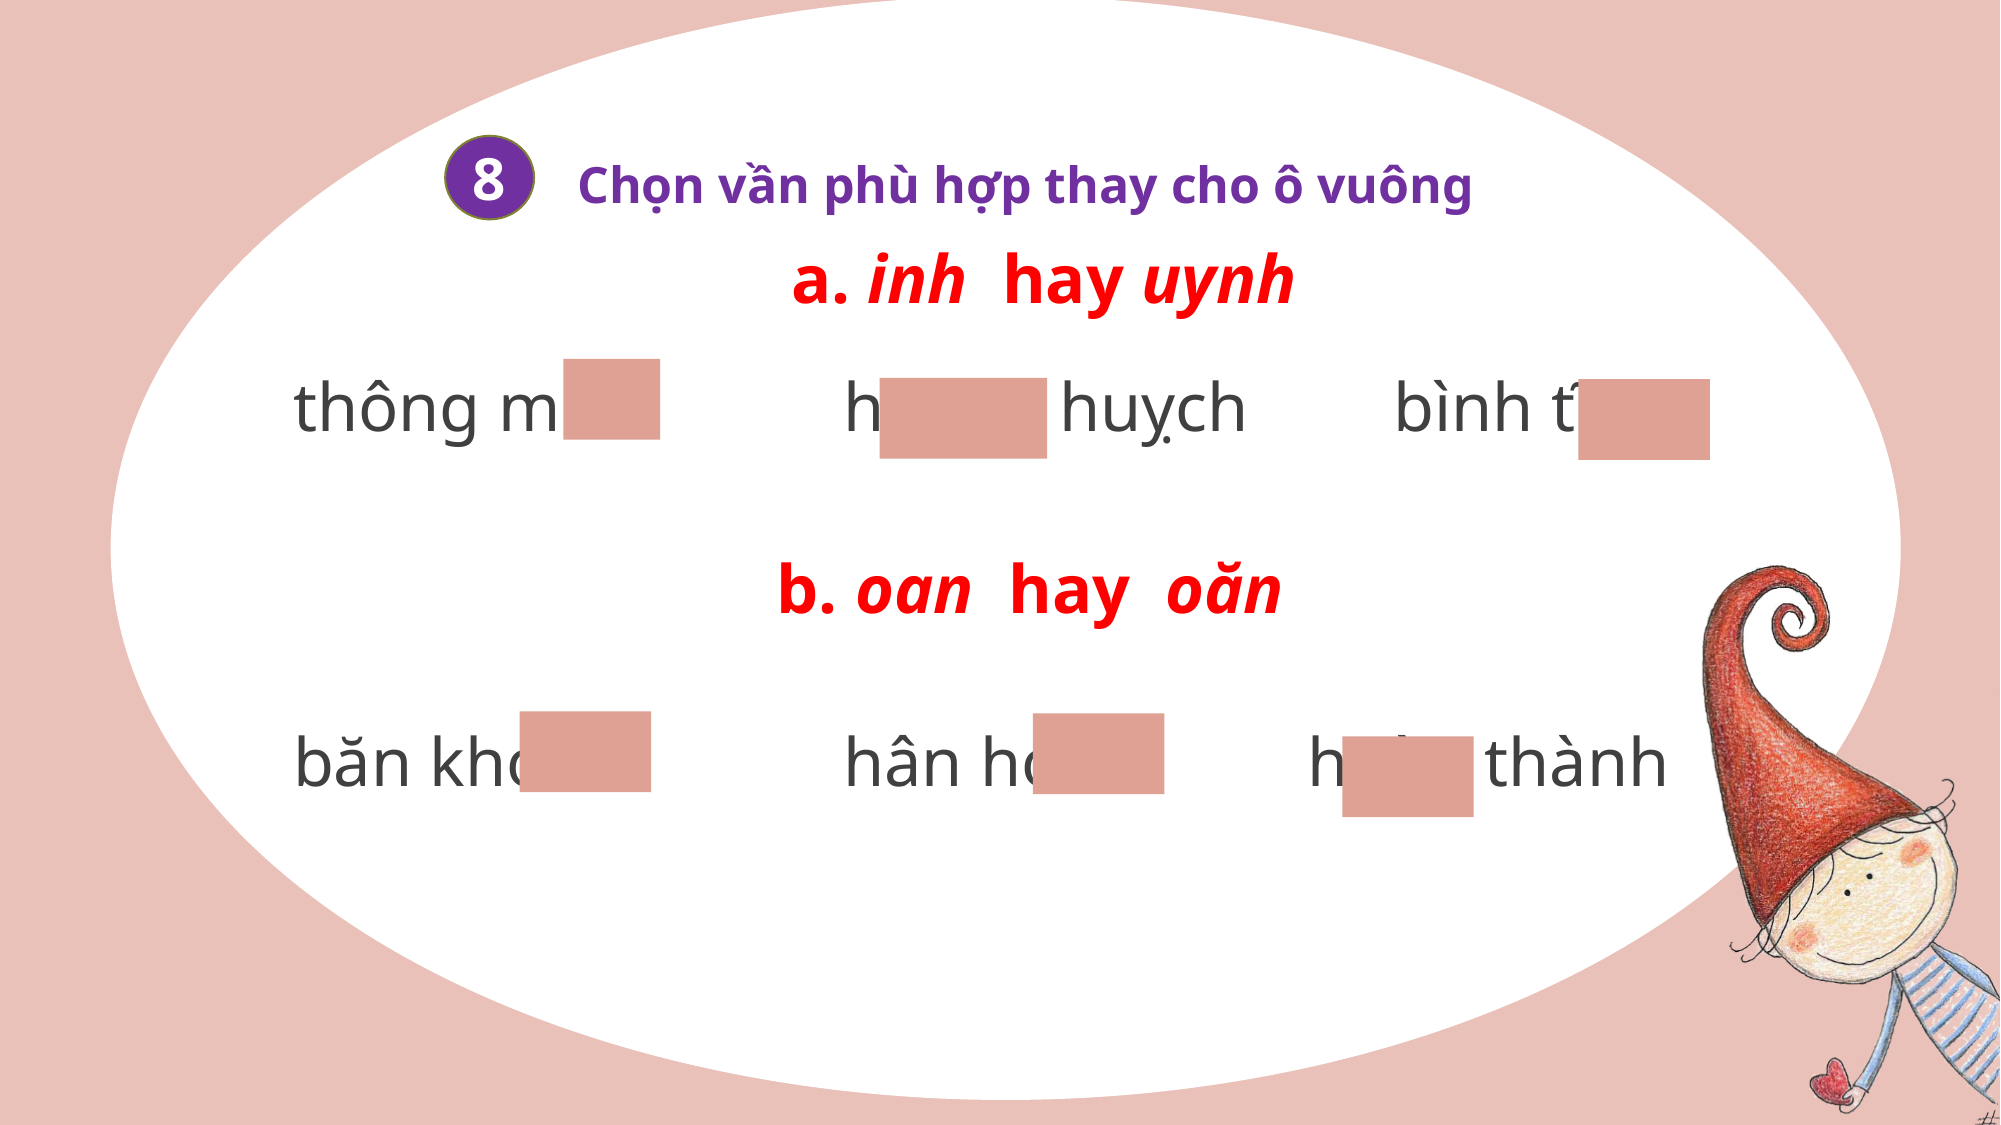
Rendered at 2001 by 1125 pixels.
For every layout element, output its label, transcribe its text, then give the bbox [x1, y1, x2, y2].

text_box hoàn thành [1292, 696, 1601, 808]
text_box bình tĩnh [1378, 341, 1801, 452]
text_box [878, 377, 1048, 460]
text_box [1032, 712, 1165, 795]
text_box [1577, 378, 1711, 461]
text_box [109, 0, 1902, 1101]
text_box băn khoăn [278, 696, 701, 808]
text_box thông minh [278, 341, 701, 452]
text_box Chọn vần phù hợp thay cho ô vuông [498, 116, 1554, 271]
text_box [562, 358, 661, 441]
picture [1601, 548, 2000, 1125]
text_box a. inh hay uynh [776, 213, 1390, 324]
text_box b. oan hay oăn [761, 523, 1375, 634]
text_box huỳnh huỵch [828, 341, 1338, 452]
text_box [1341, 735, 1475, 818]
text_box hân hoan [828, 696, 1251, 808]
text_box 8 [444, 134, 536, 221]
text_box [519, 710, 652, 793]
